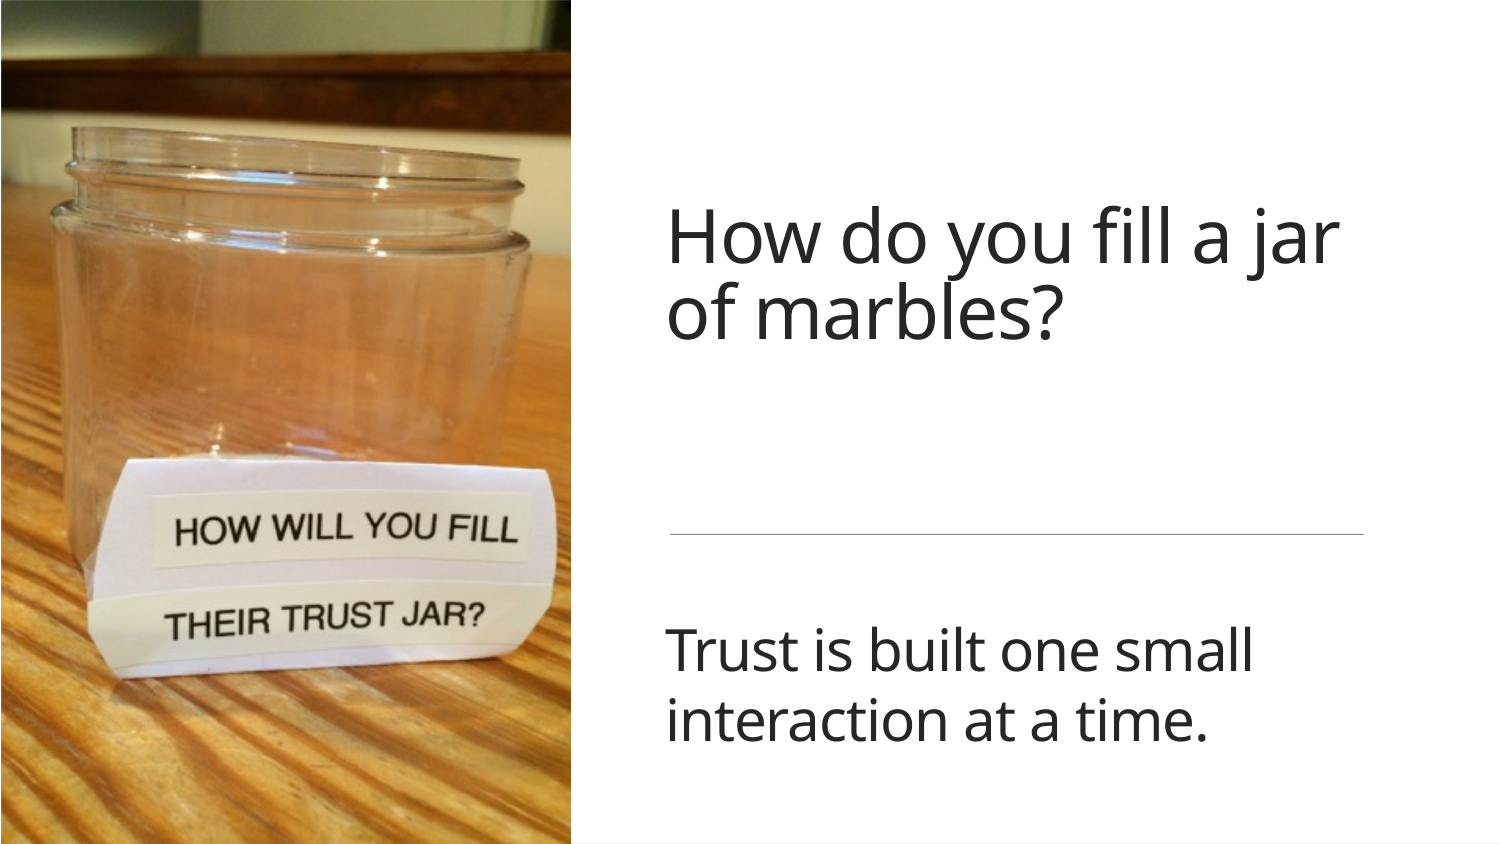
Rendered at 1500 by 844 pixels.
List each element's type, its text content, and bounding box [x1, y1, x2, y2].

picture [0, 1, 708, 844]
text_box Trust is built one small interaction at a time. [650, 605, 1421, 761]
text_box [571, 0, 1500, 844]
title How do you fill a jar of marbles? [650, 78, 1421, 529]
